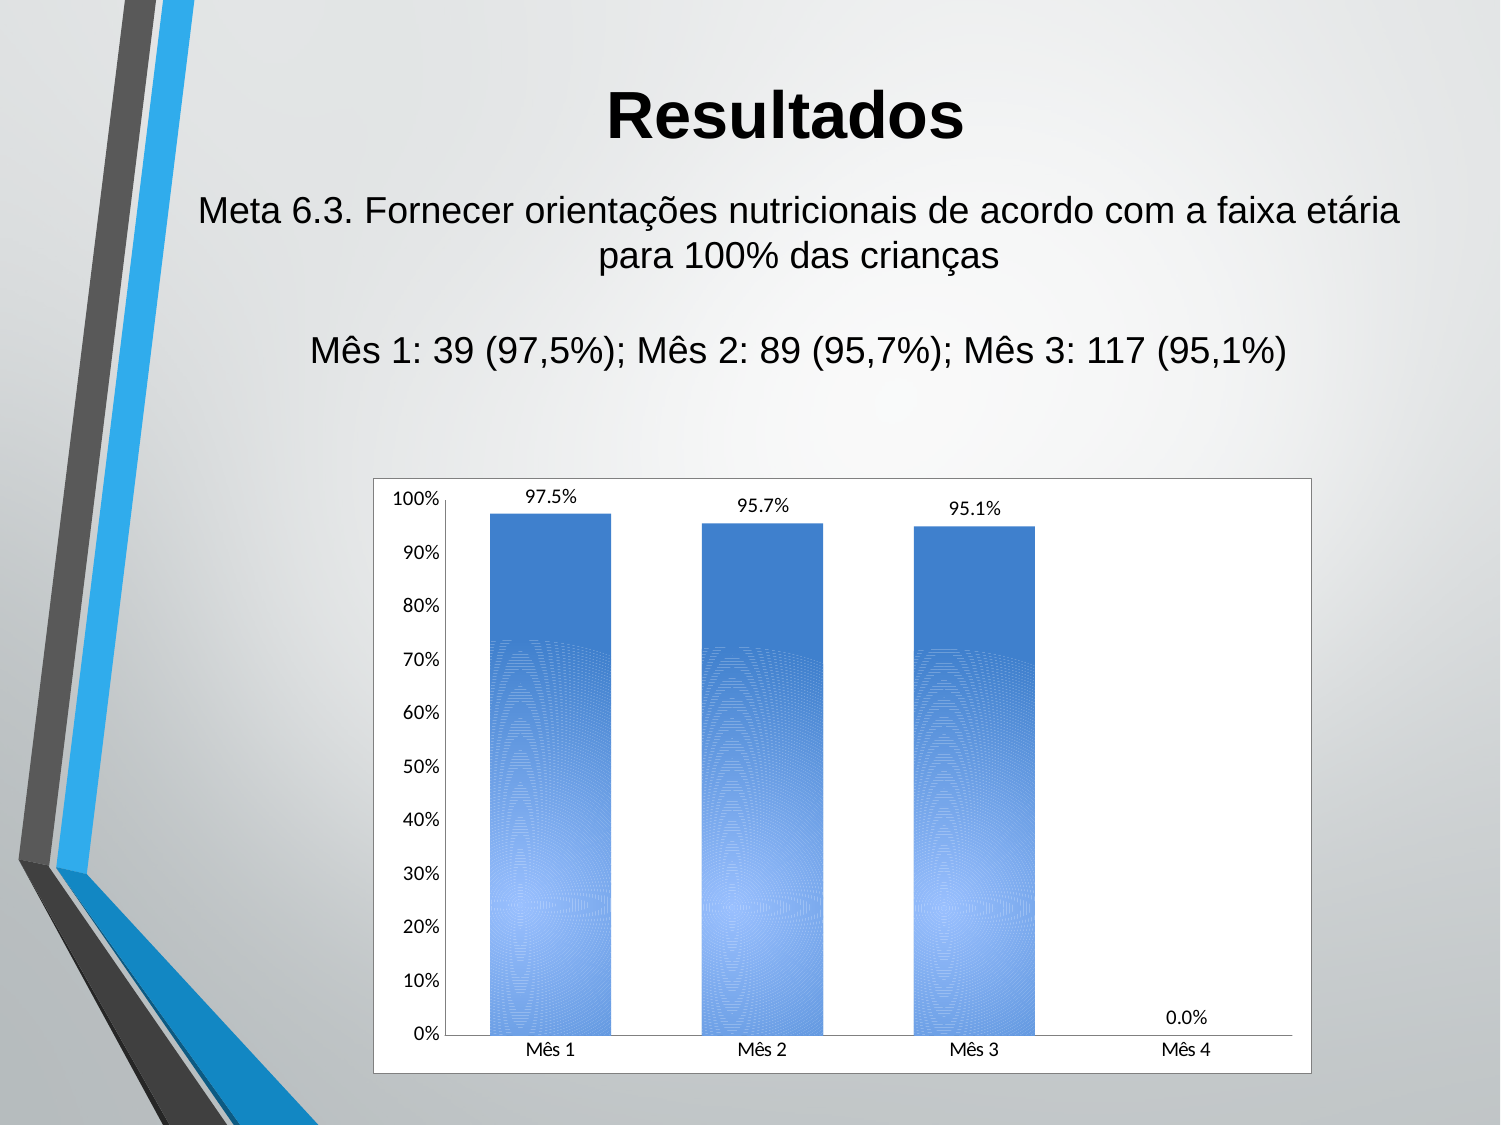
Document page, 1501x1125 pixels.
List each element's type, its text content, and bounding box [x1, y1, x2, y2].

chart [372, 477, 1312, 1074]
title Meta 6.3. Fornecer orientações nutricionais de acordo com a faixa etária para 100% das crianças Mês 1: 39 (97,5%); Mês 2: 89 (95,7%); Mês 3: 117 (95,1%) [182, 112, 1416, 400]
text_box Resultados [591, 64, 981, 159]
